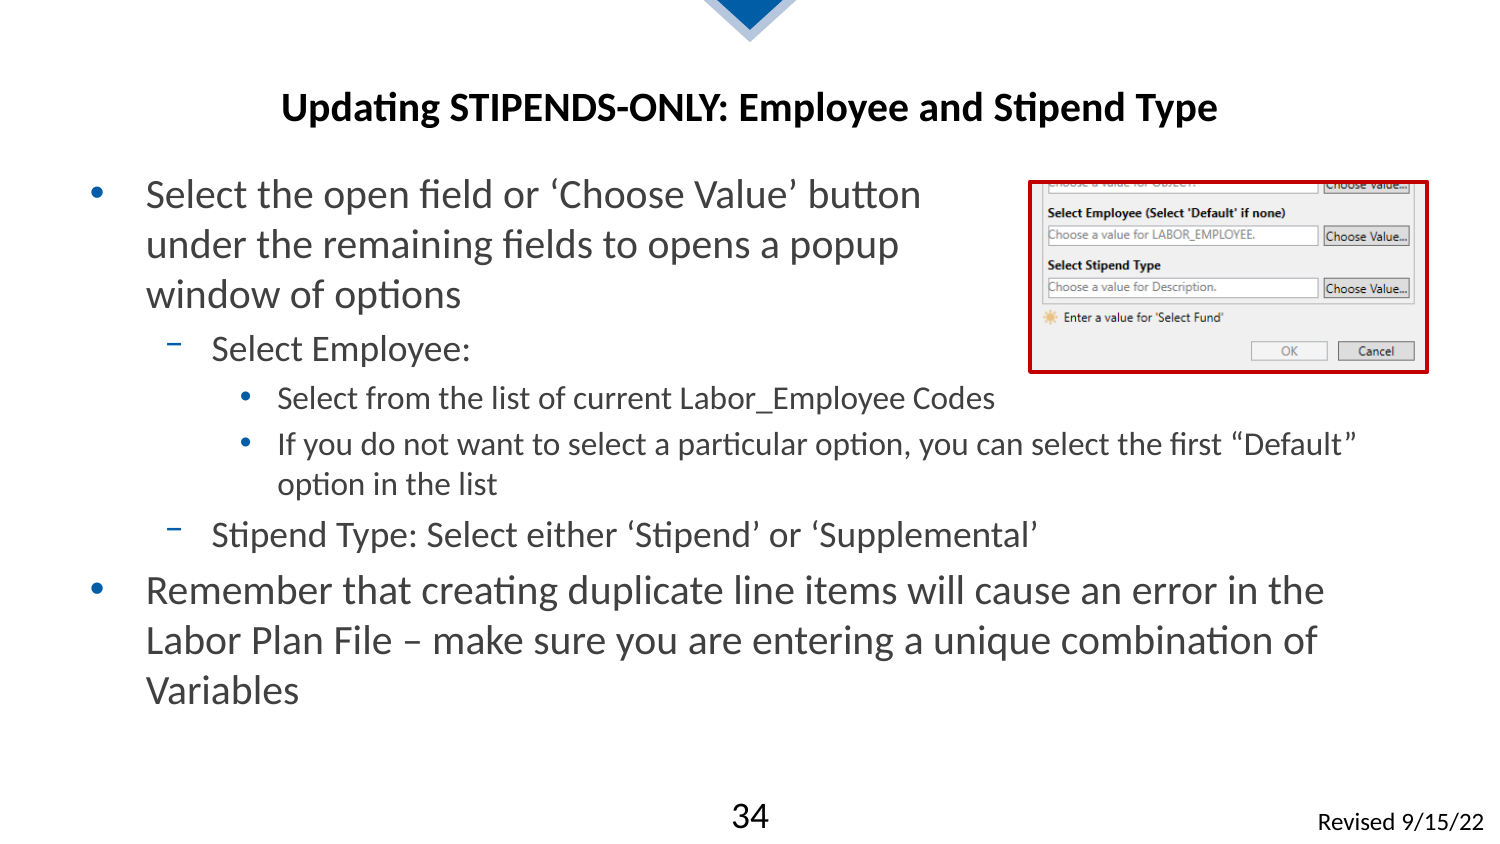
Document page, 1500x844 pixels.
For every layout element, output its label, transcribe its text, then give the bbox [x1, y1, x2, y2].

text_box 34 [0, 784, 1500, 844]
picture [1031, 183, 1426, 370]
text_box Select the open field or ‘Choose Value’ button under the remaining fields to opens a popup window of options Select Employee: Select from the list of current Labor_Employee Codes If you do not want to select a particular option, you can select the first “Default” option in the list Stipend Type: Select either ‘Stipend’ or ‘Supplemental’ Remember that creating duplicate line items will cause an error in the Labor Plan File – make sure you are entering a unique combination of Variables [74, 159, 1425, 784]
title Updating STIPENDS-ONLY: Employee and Stipend Type [75, 71, 1425, 135]
